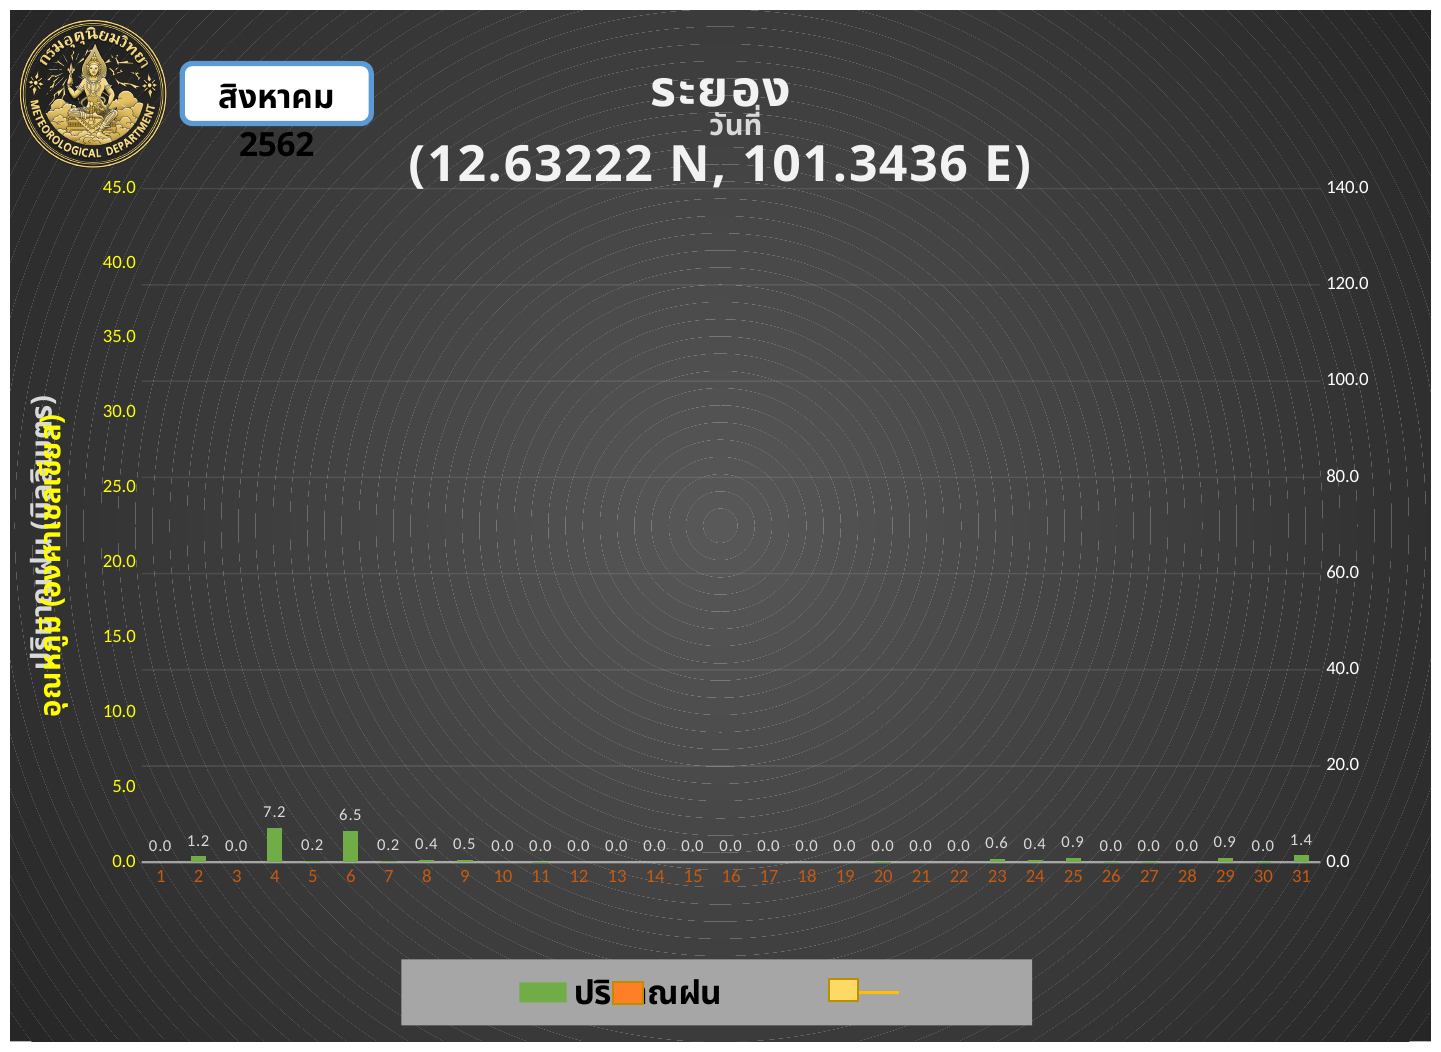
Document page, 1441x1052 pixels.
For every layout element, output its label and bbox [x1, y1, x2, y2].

chart [10, 10, 1431, 1042]
